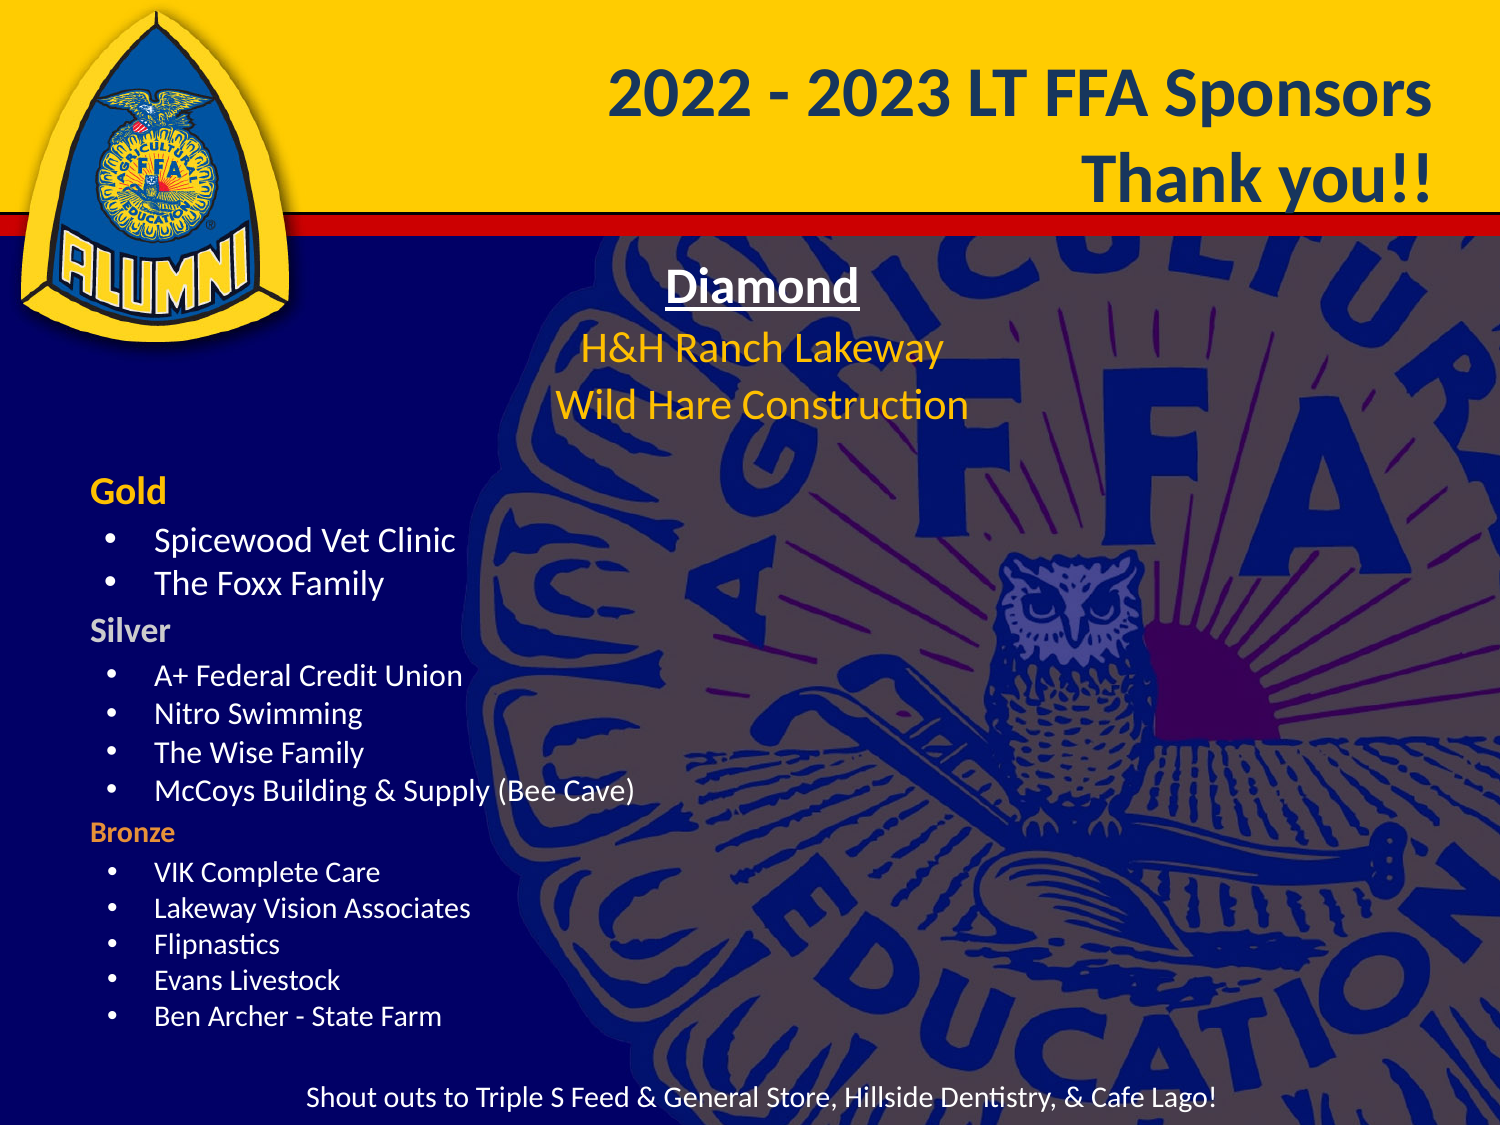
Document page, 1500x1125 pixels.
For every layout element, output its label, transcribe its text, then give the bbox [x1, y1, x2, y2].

list Diamond H&H Ranch Lakeway Wild Hare Construction Gold Spicewood Vet Clinic The Foxx Family Silver A+ Federal Credit Union Nitro Swimming The Wise Family McCoys Building & Supply (Bee Cave) Bronze VIK Complete Care Lakeway Vision Associates Flipnastics Evans Livestock Ben Archer - State Farm Shout outs to Triple S Feed & General Store, Hillside Dentistry, & Cafe Lago! [75, 244, 1450, 1125]
text_box [519, 209, 1046, 275]
picture [0, 0, 1500, 1125]
title 2022 - 2023 LT FFA Sponsors Thank you!! [99, 37, 1450, 225]
